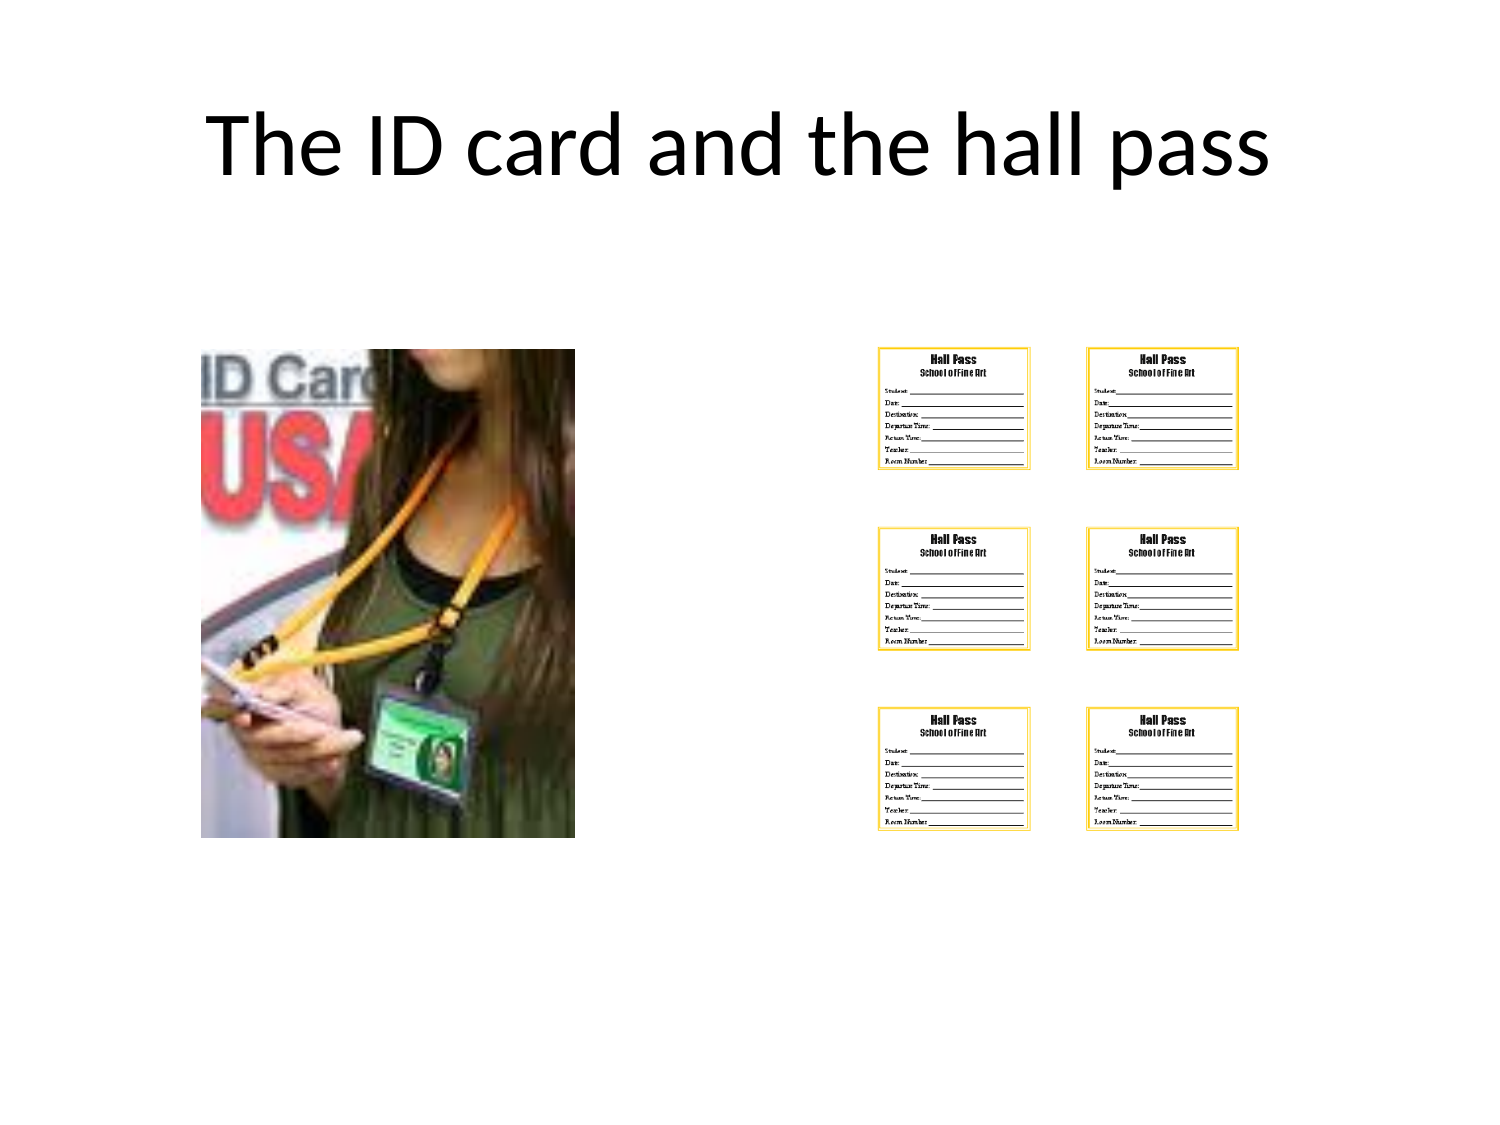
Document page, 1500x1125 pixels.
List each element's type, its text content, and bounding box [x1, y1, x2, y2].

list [200, 349, 576, 839]
title The ID card and the hall pass [74, 44, 1426, 233]
picture [849, 318, 1266, 857]
